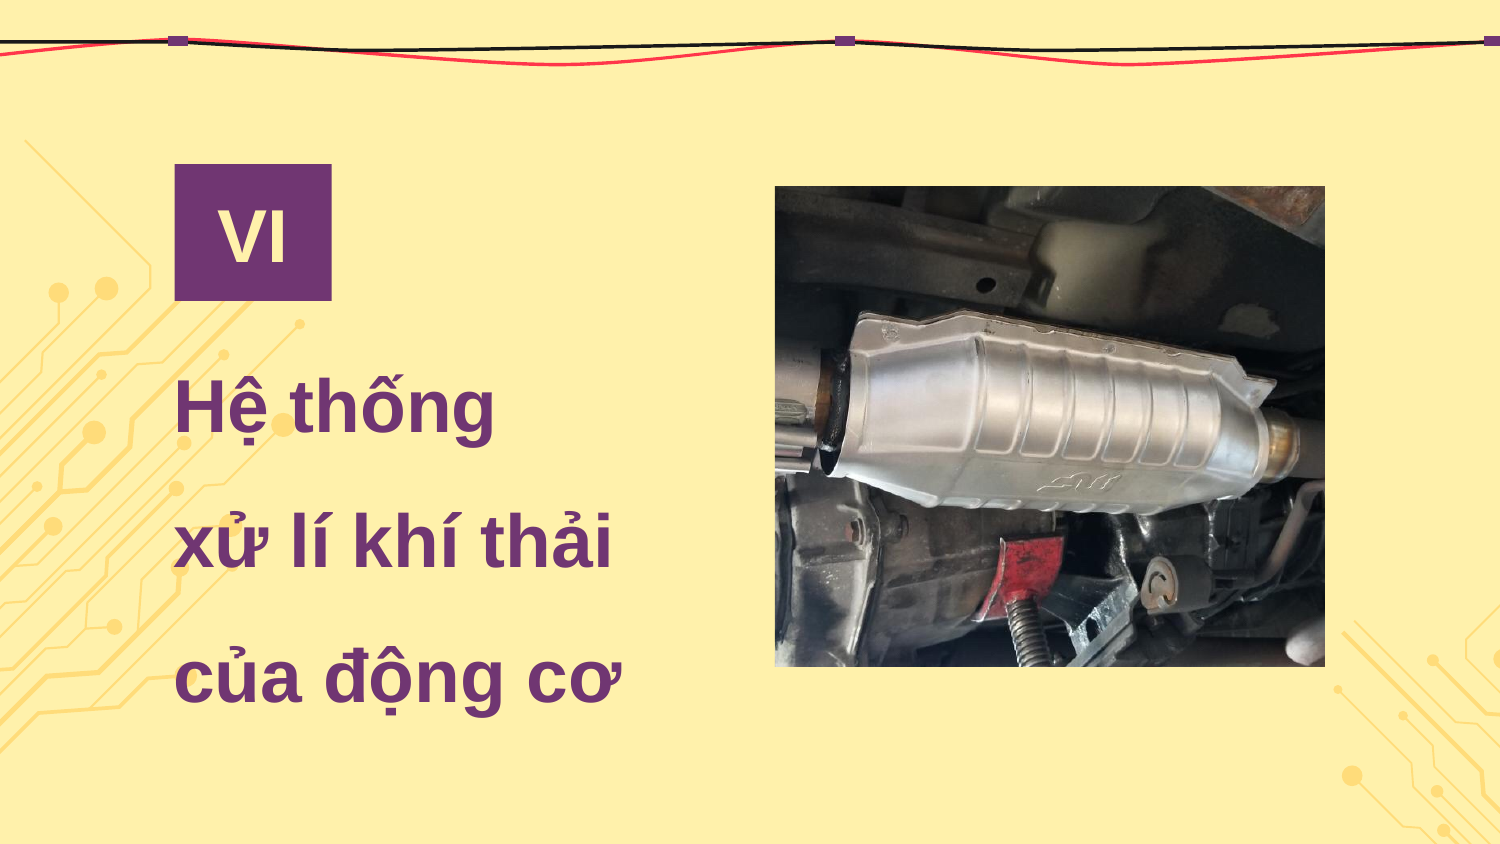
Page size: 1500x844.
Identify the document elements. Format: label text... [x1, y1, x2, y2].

text_box VI [174, 163, 332, 301]
title Hệ thống xử lí khí thải của động cơ [158, 445, 700, 584]
picture [774, 186, 1326, 667]
